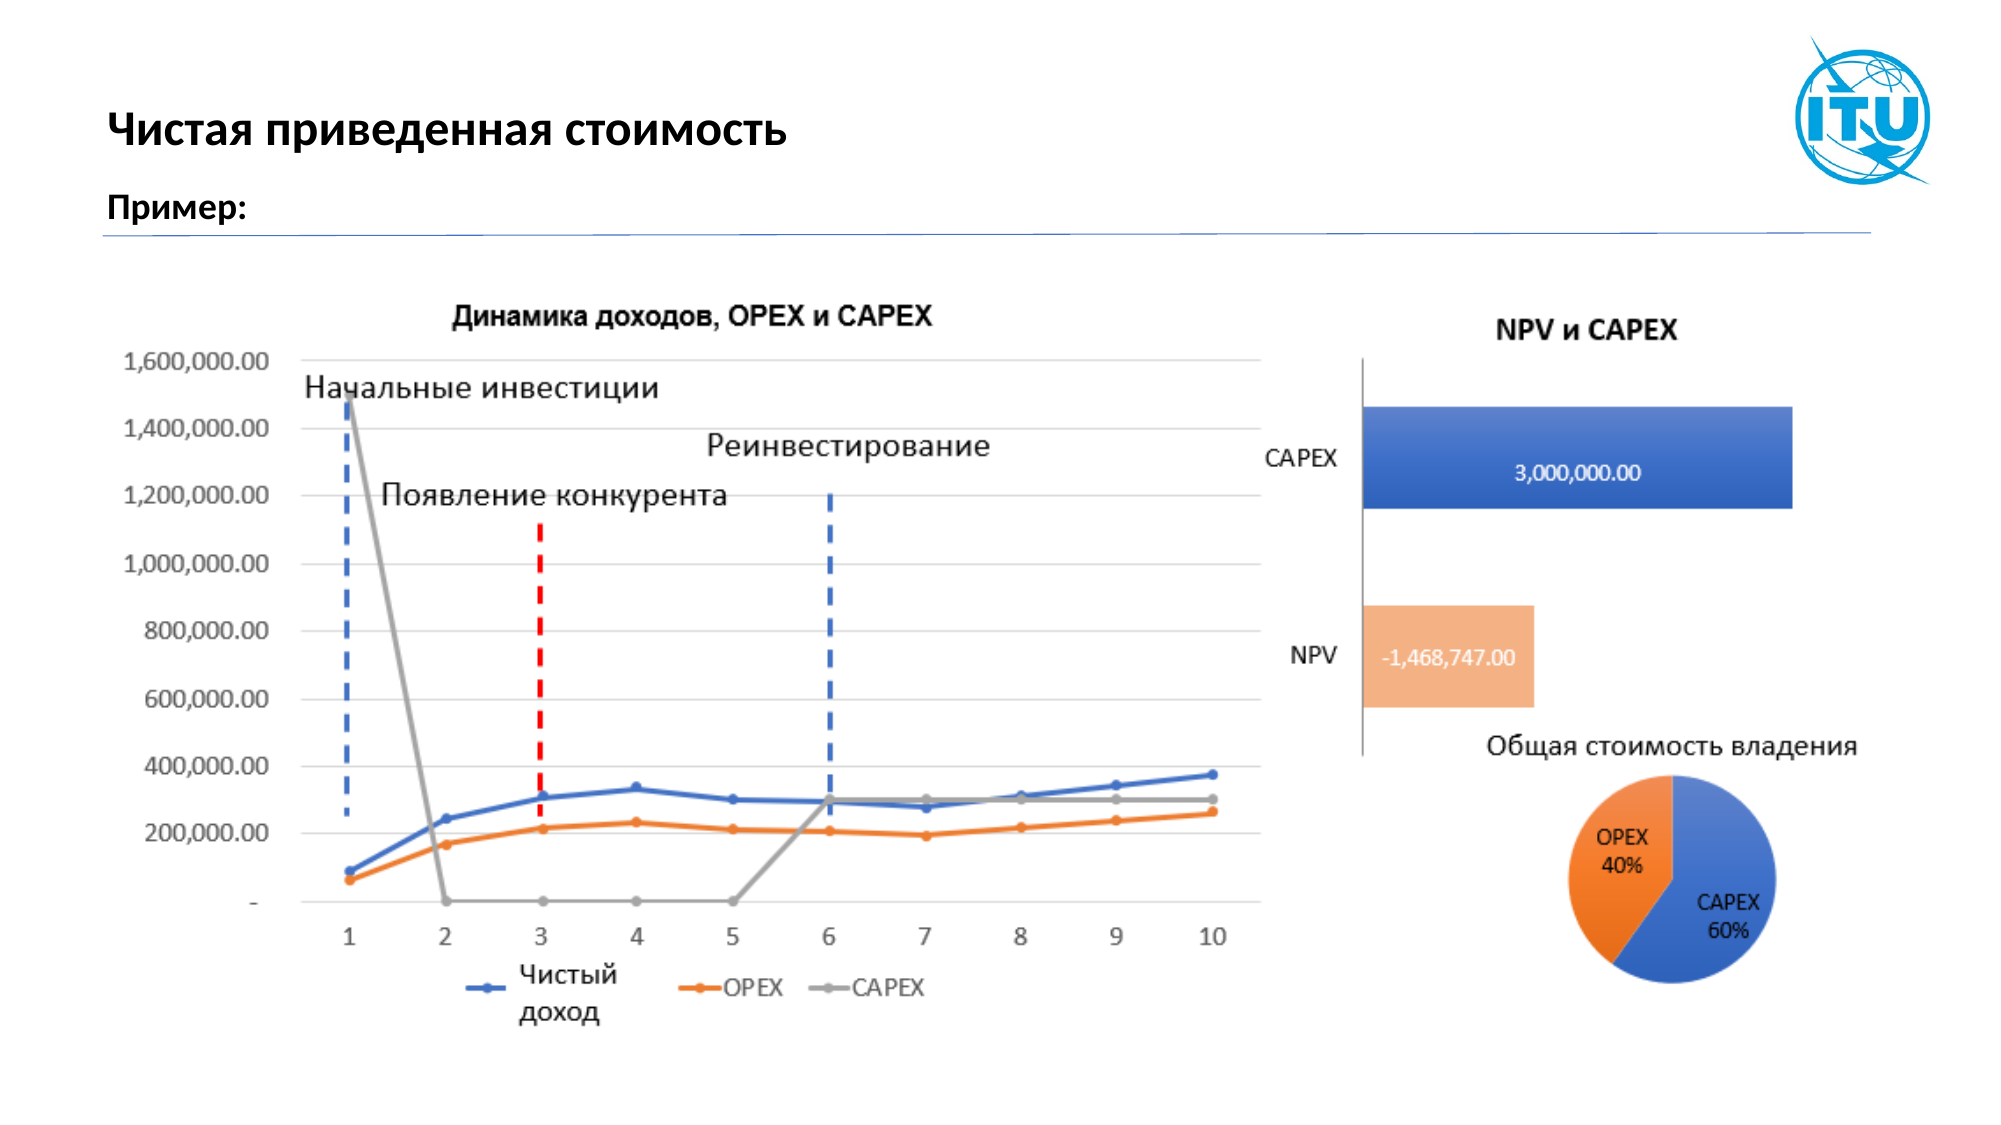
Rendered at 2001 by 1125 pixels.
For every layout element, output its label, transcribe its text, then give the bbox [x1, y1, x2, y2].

text_box Чистая приведенная стоимость [92, 87, 803, 163]
picture [102, 277, 1872, 1065]
picture [1787, 32, 1938, 192]
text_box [102, 232, 1872, 236]
text_box Пример: [92, 175, 263, 235]
